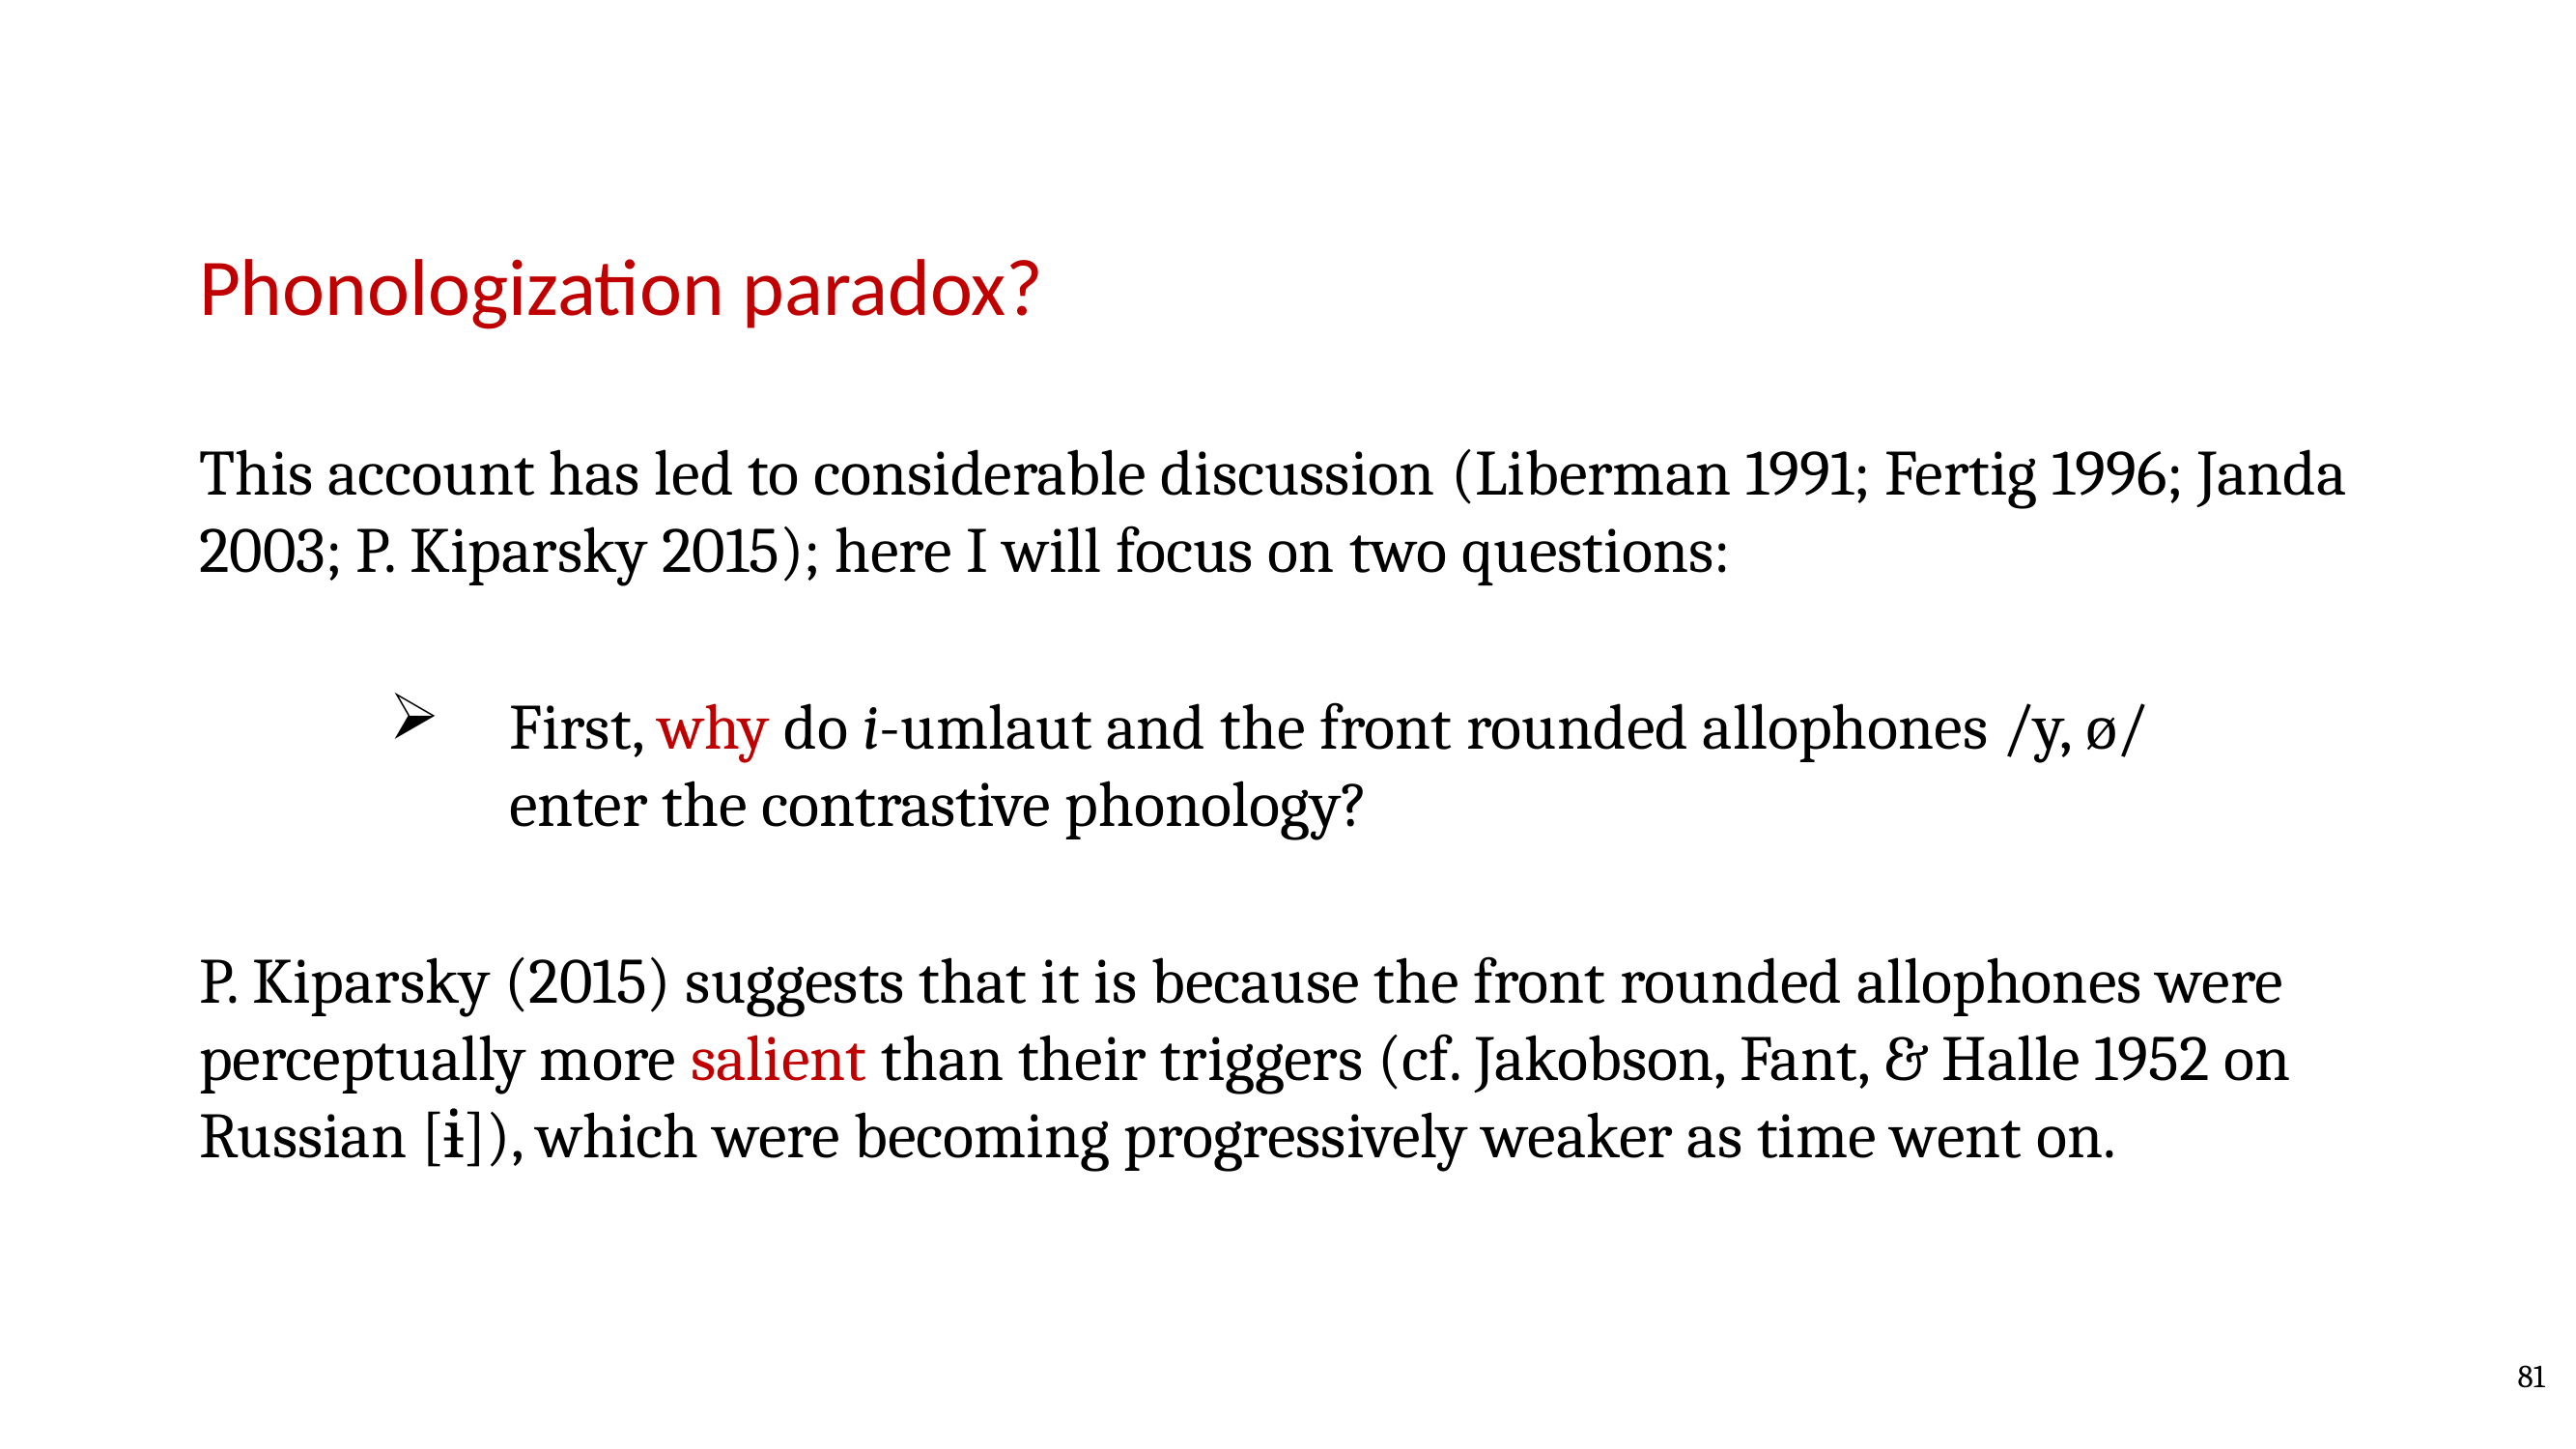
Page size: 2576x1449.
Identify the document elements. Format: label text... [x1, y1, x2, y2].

text_box First, why do i-umlaut and the front rounded allophones /y, ø/ enter the contrastive phonology? [375, 677, 2207, 847]
text_box P. Kiparsky (2015) suggests that it is because the front rounded allophones were perceptually more salient than their triggers (cf. Jakobson, Fant, & Halle 1952 on Russian [ɨ]), which were becoming progressively weaker as time went on. [184, 931, 2467, 1179]
text_box 81 [2257, 1348, 2560, 1421]
text_box This account has led to considerable discussion (Liberman 1991; Fertig 1996; Janda 2003; P. Kiparsky 2015); here I will focus on two questions: [184, 423, 2467, 593]
text_box Phonologization paradox? [184, 228, 1402, 339]
